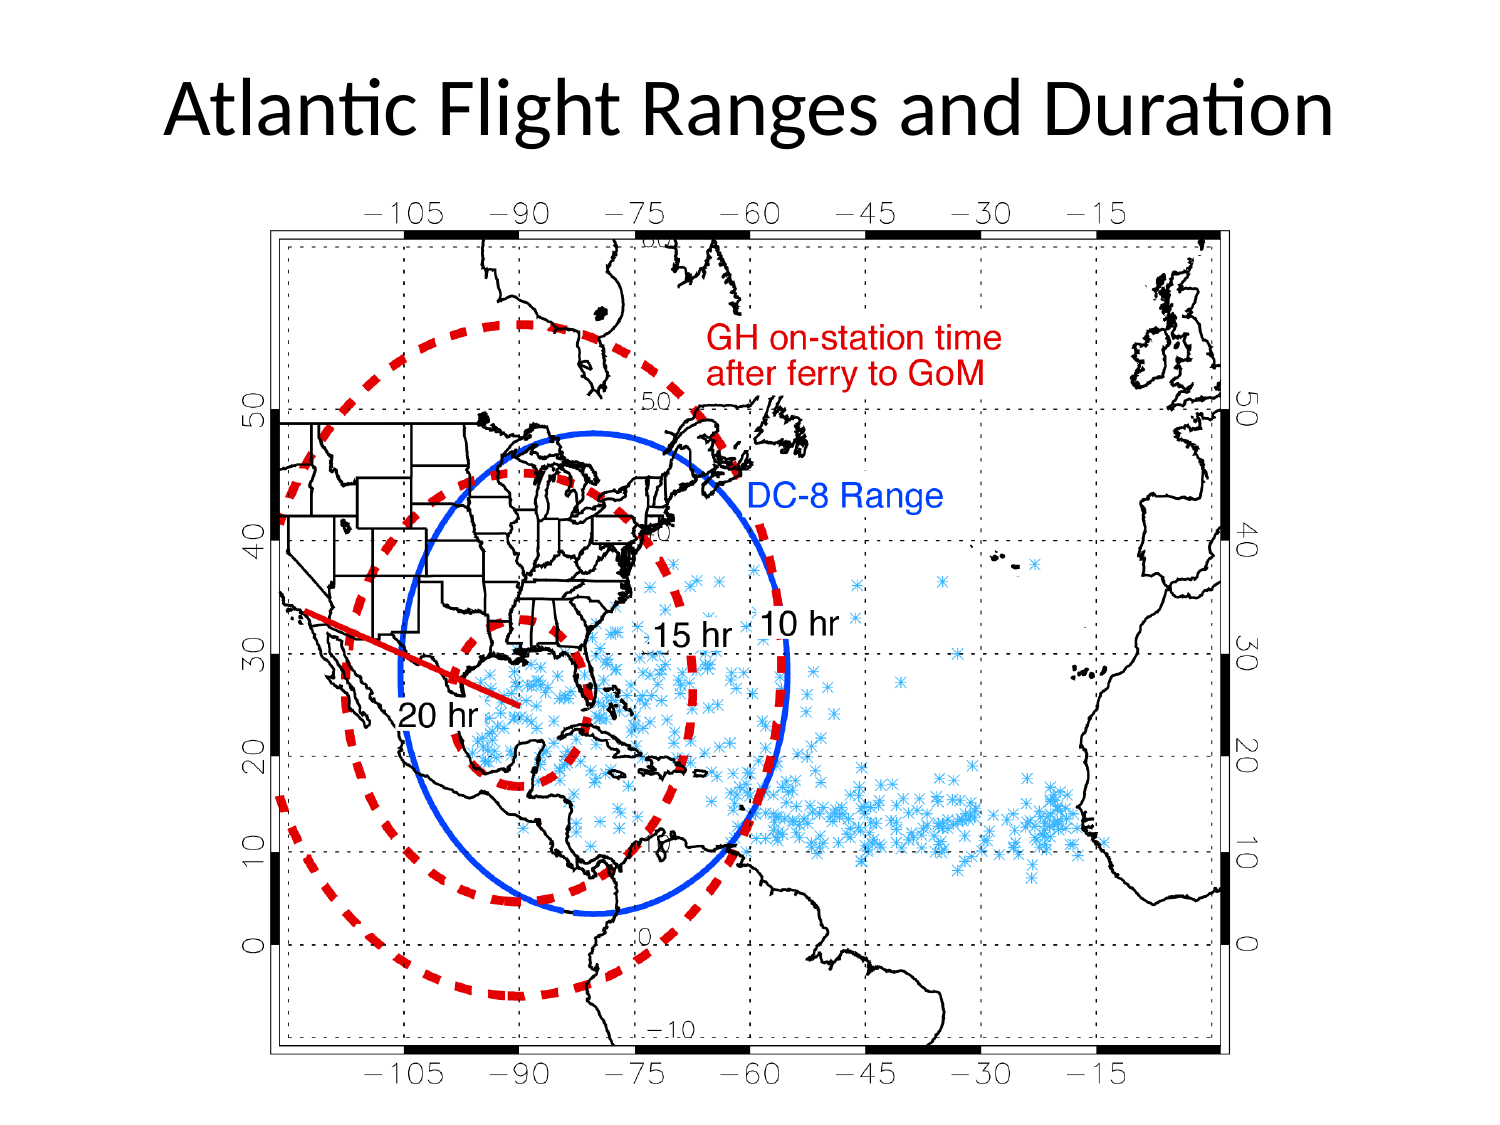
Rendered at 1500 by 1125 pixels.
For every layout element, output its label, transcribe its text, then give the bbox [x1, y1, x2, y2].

picture [242, 201, 1258, 1085]
title Atlantic Flight Ranges and Duration [75, 45, 1425, 160]
